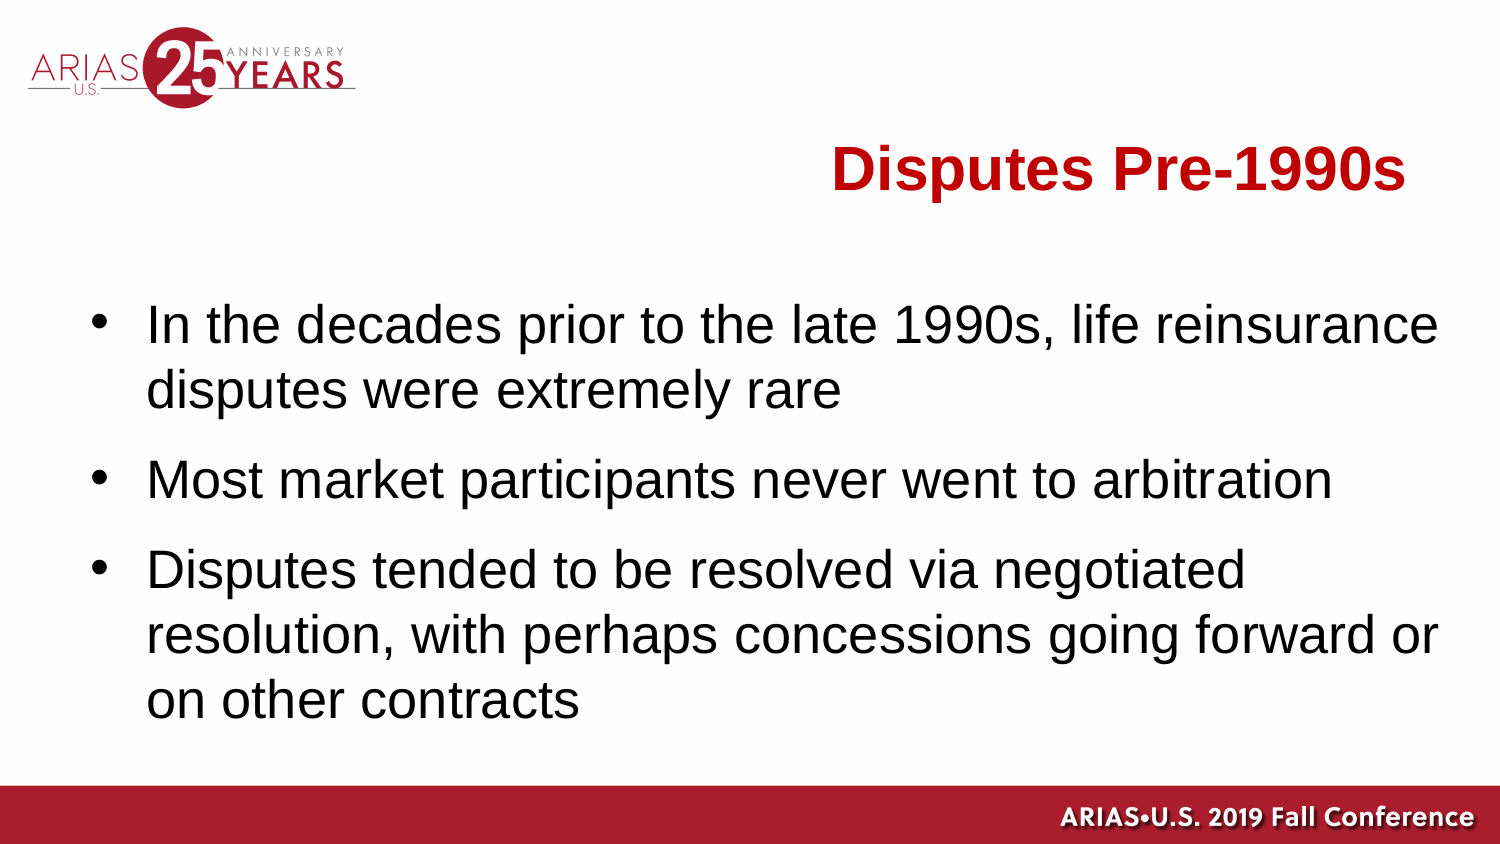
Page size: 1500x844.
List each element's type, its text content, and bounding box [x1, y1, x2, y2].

title Disputes Pre-1990s [73, 96, 1424, 235]
list In the decades prior to the late 1990s, life reinsurance disputes were extremely rare Most market participants never went to arbitration Disputes tended to be resolved via negotiated resolution, with perhaps concessions going forward or on other contracts [75, 281, 1475, 780]
picture [0, 0, 1500, 844]
